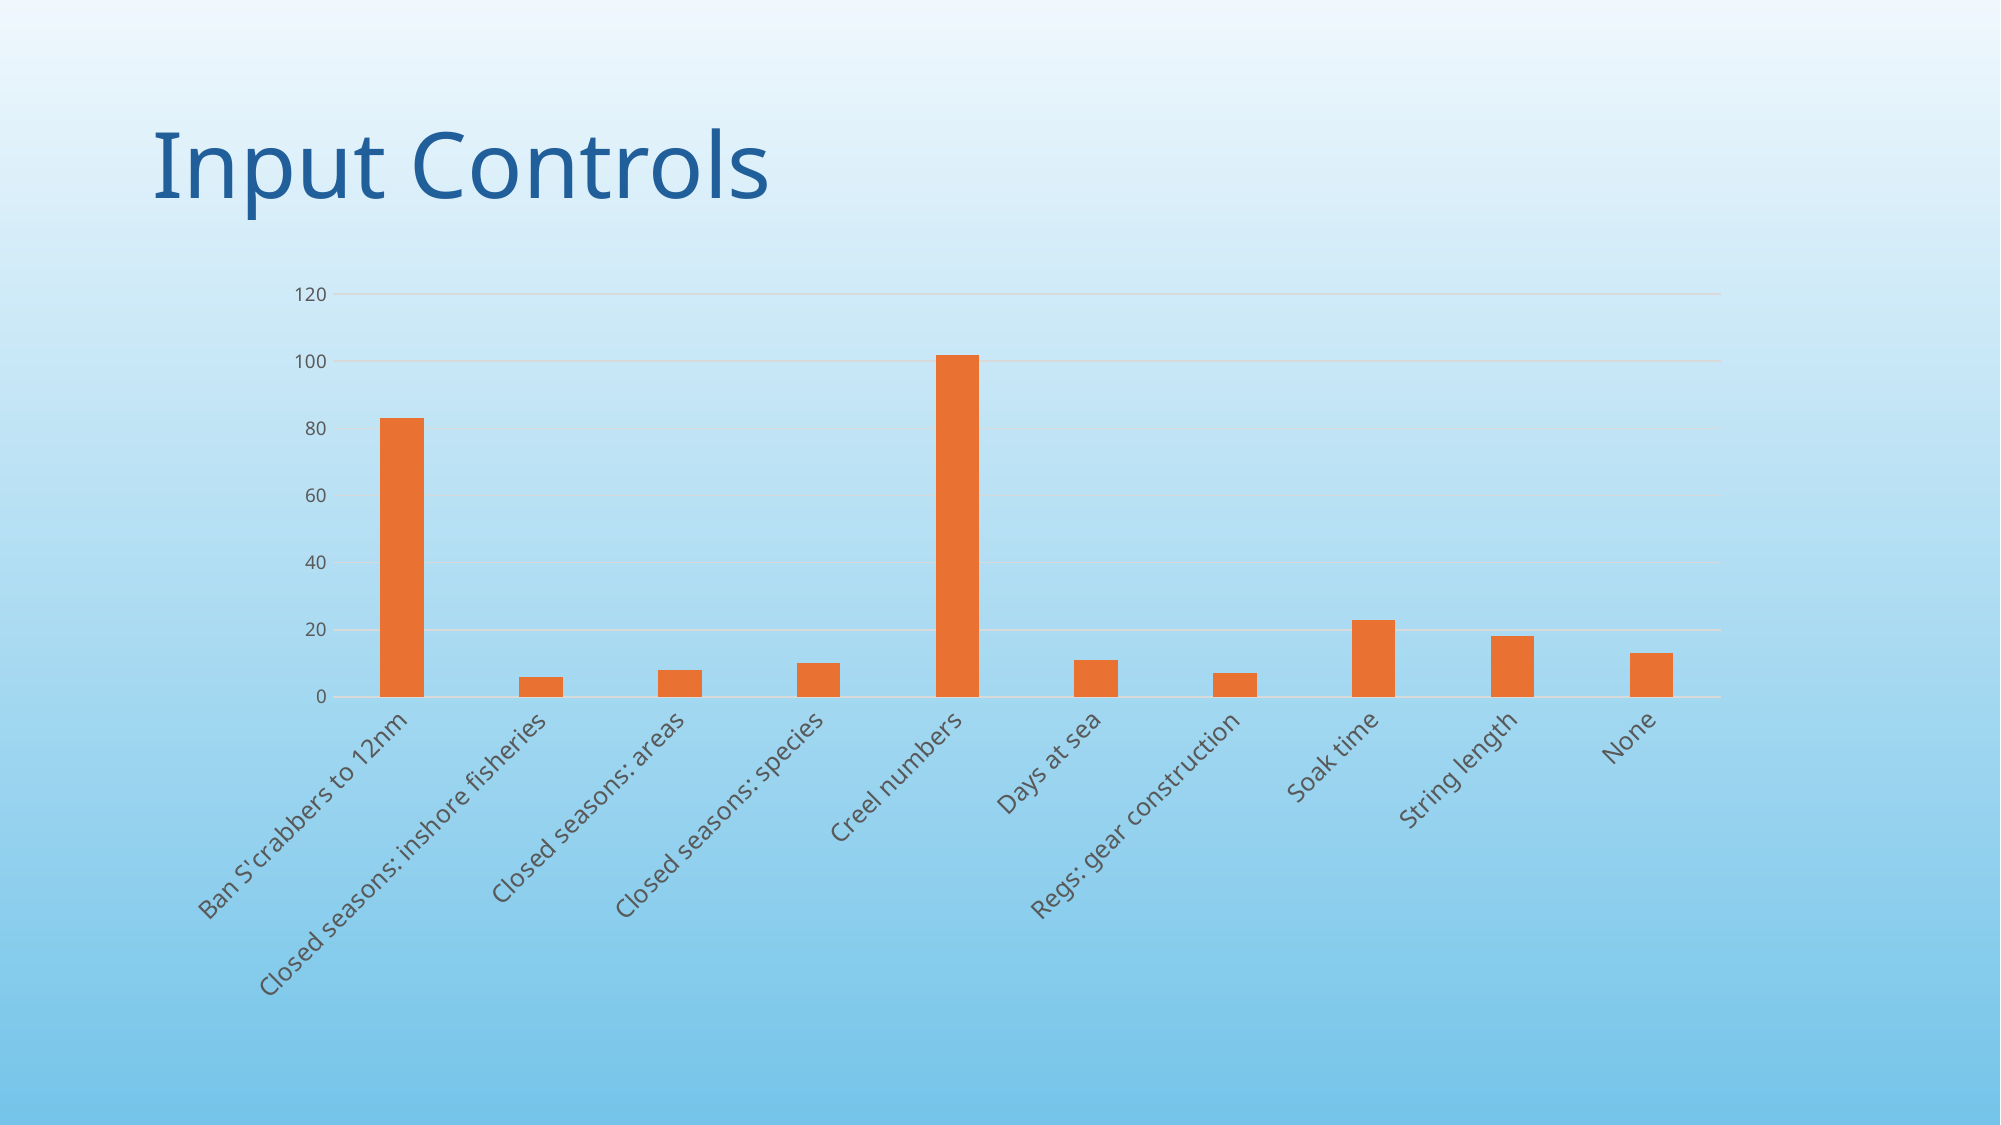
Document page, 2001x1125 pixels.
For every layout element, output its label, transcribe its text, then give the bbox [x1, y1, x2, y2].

chart [157, 265, 1754, 1022]
title Input Controls [137, 59, 1863, 278]
